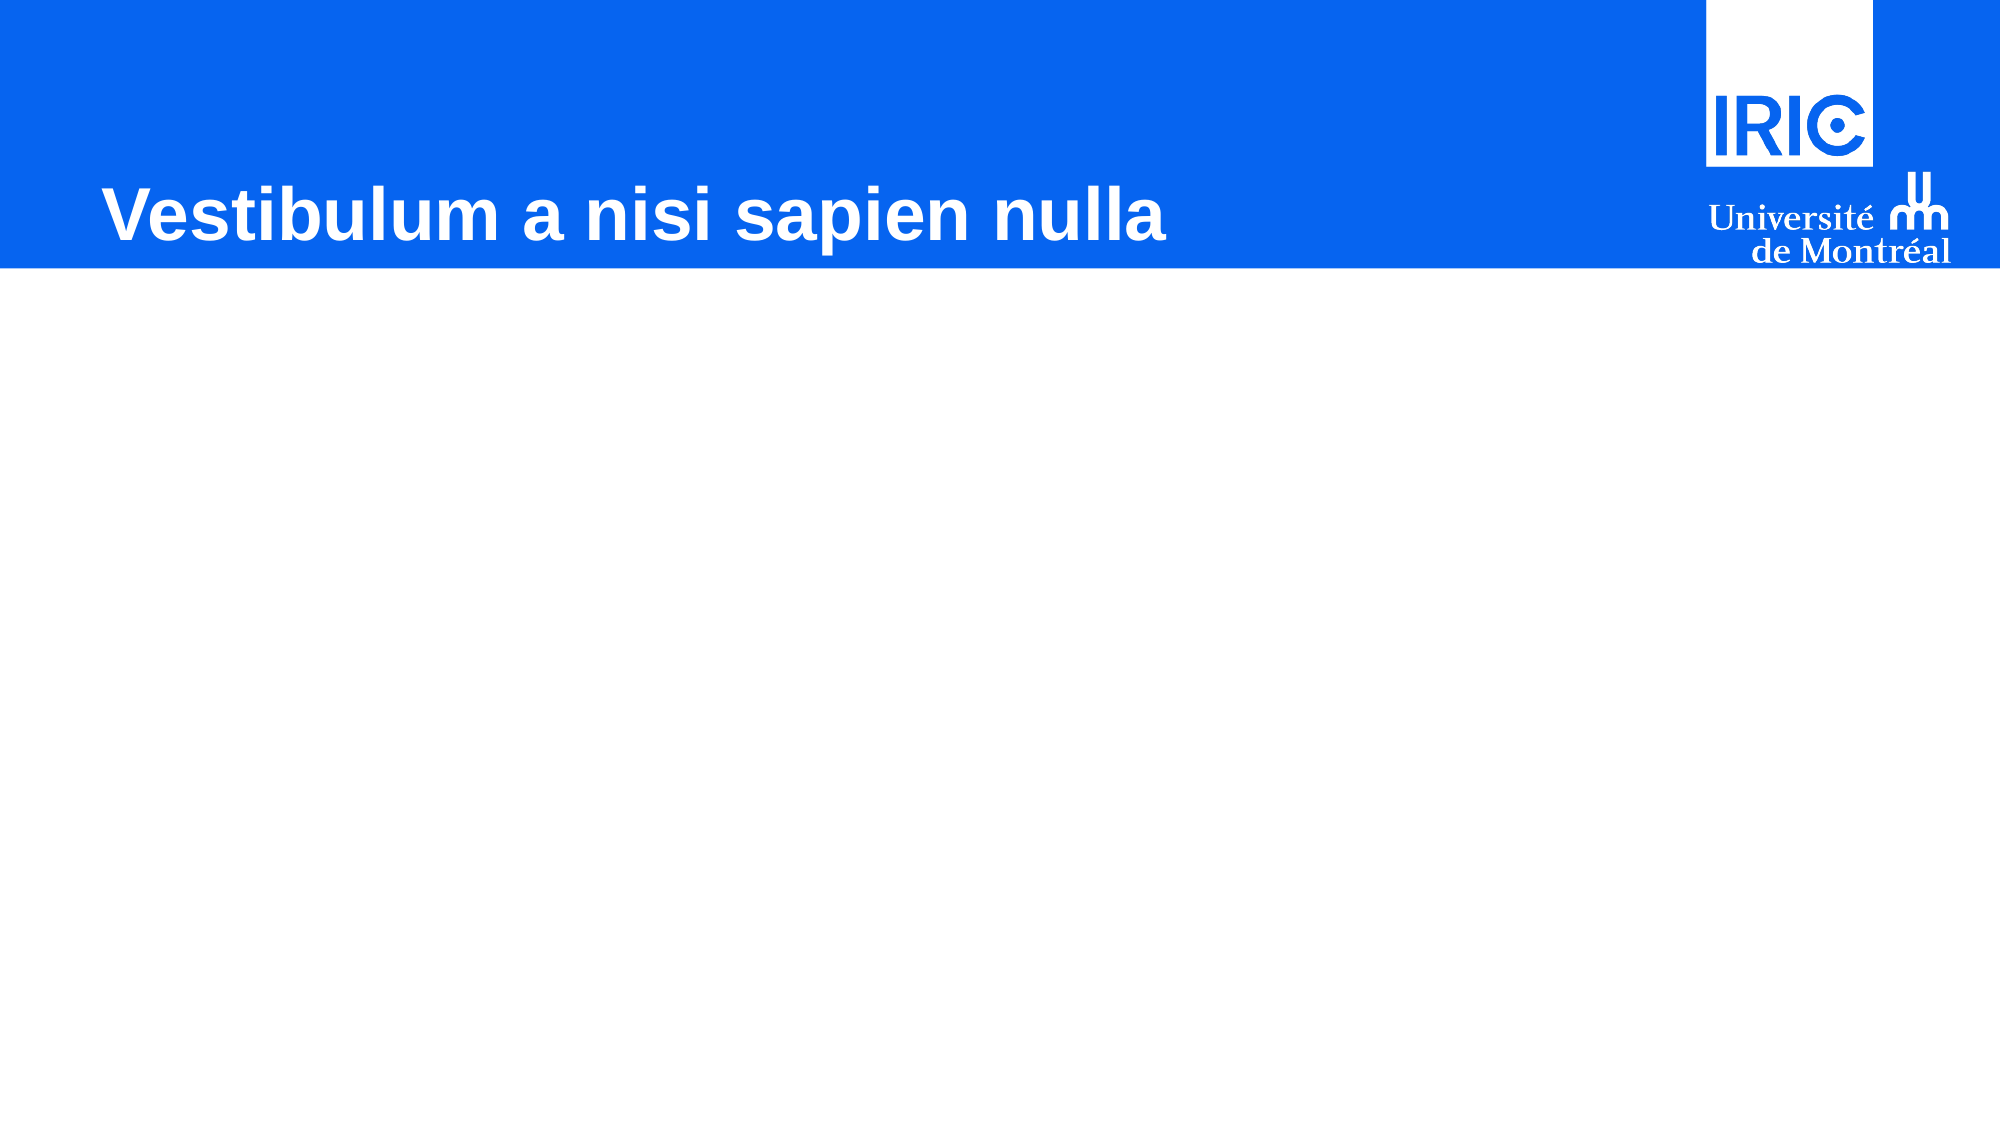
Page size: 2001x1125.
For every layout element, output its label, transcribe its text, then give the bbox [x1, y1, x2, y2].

title Vestibulum a nisi sapien nulla [93, 0, 1900, 265]
picture [1900, 0, 1951, 263]
